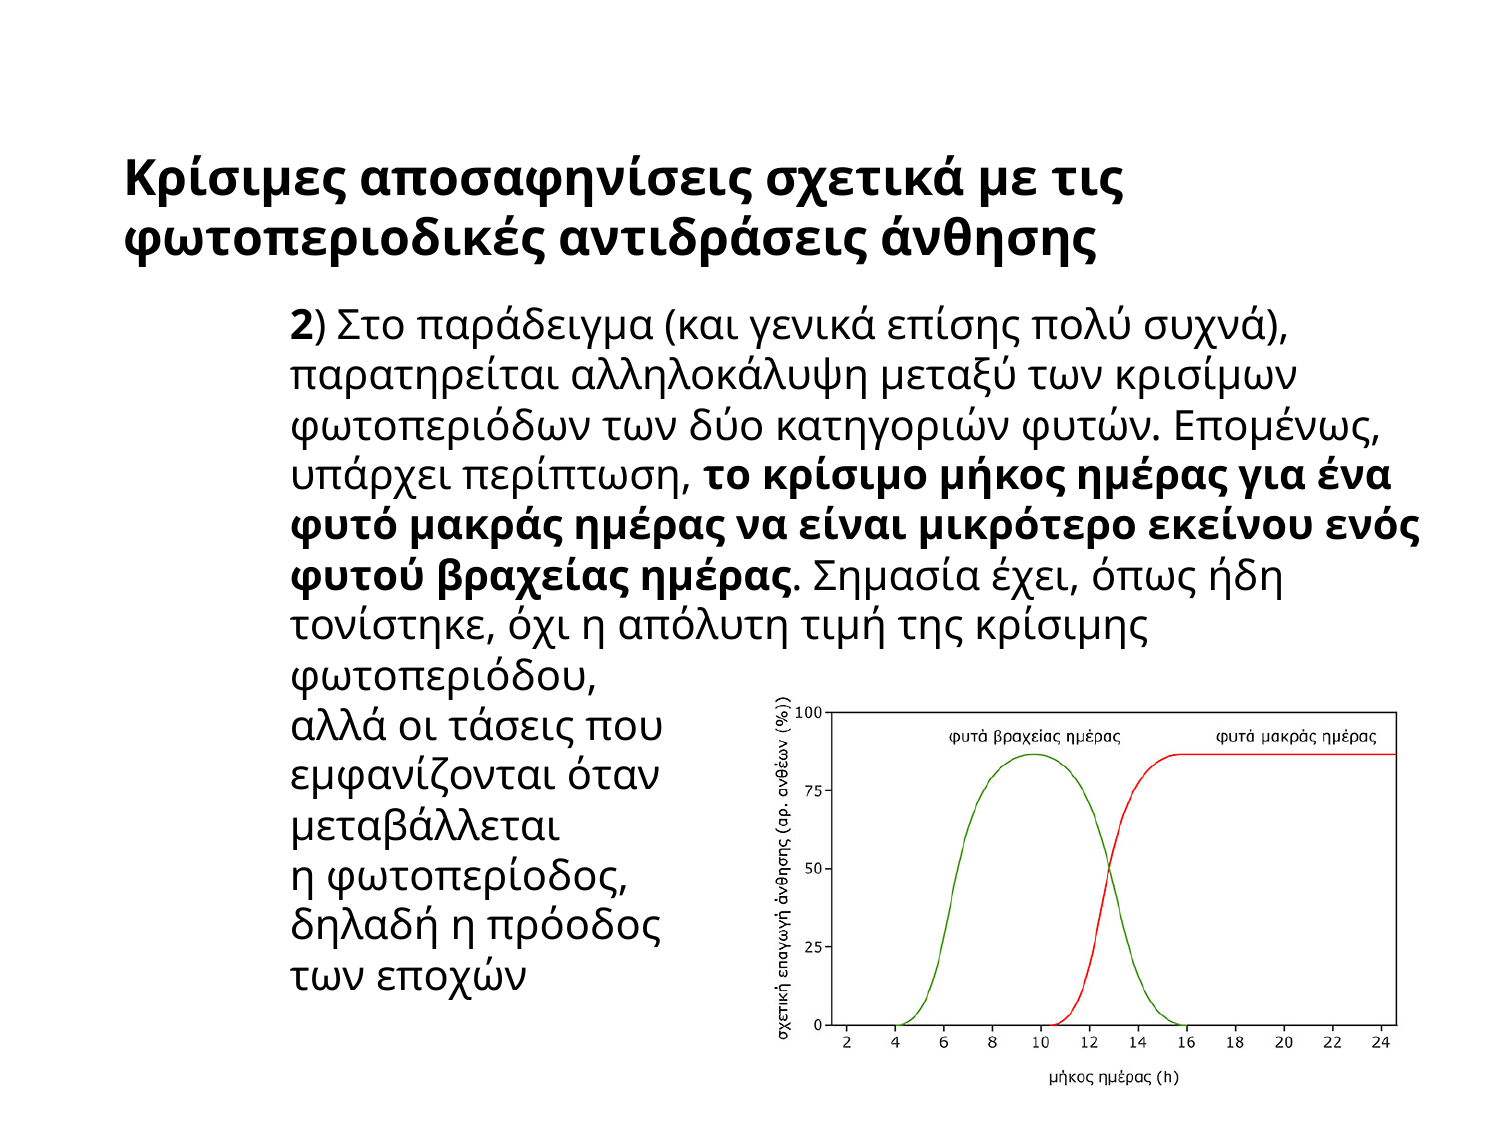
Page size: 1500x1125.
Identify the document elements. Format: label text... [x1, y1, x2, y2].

text_box Κρίσιμες αποσαφηνίσεις σχετικά με τις φωτοπεριοδικές αντιδράσεις άνθησης [108, 137, 1411, 273]
picture [759, 659, 1468, 1109]
text_box 2) Στο παράδειγμα (και γενικά επίσης πολύ συχνά), παρατηρείται αλληλοκάλυψη μεταξύ των κρισίμων φωτοπεριόδων των δύο κατηγοριών φυτών. Επομένως, υπάρχει περίπτωση, το κρίσιμο μήκος ημέρας για ένα φυτό μακράς ημέρας να είναι μικρότερο εκείνου ενός φυτού βραχείας ημέρας. Σημασία έχει, όπως ήδη τονίστηκε, όχι η απόλυτη τιμή της κρίσιμης φωτοπεριόδου, αλλά οι τάσεις που εμφανίζονται όταν μεταβάλλεται η φωτοπερίοδος, δηλαδή η πρόοδος των εποχών [274, 290, 1469, 1006]
